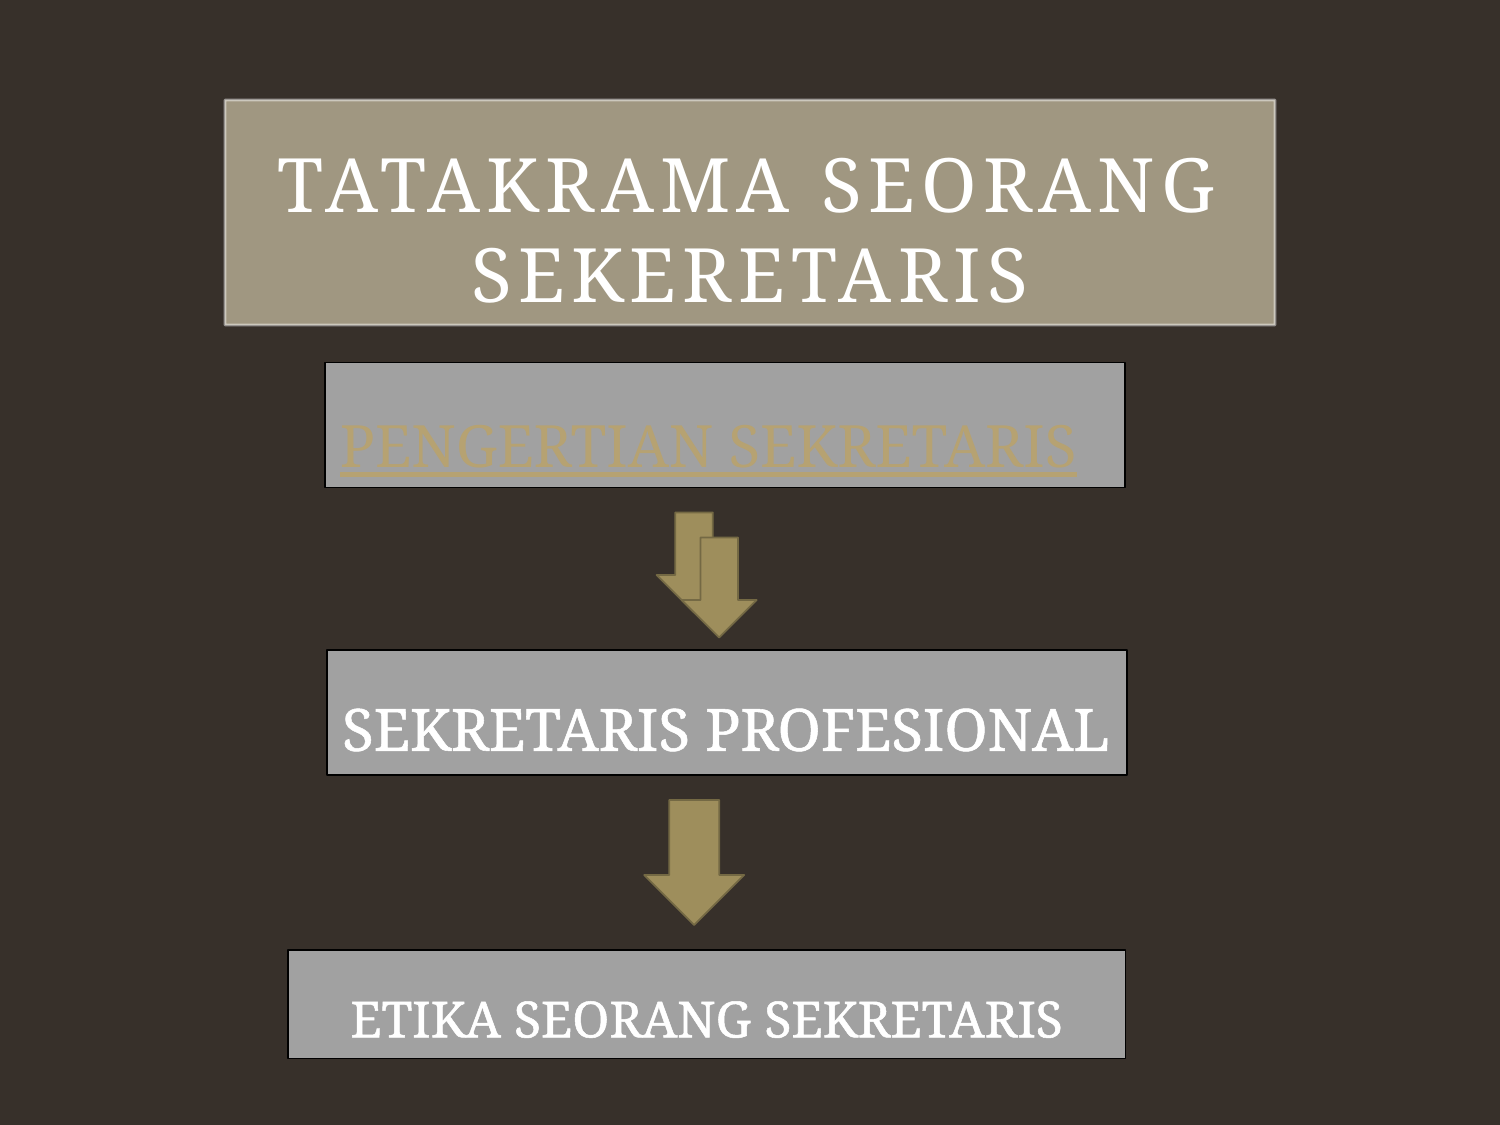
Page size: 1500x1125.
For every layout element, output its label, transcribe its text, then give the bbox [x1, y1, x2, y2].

text_box SEKRETARIS PROFESIONAL [326, 649, 1128, 776]
text_box [643, 799, 746, 926]
title TATAKRAMA SEORANG SEKERETARIS [224, 99, 1276, 326]
text_box [655, 511, 714, 600]
text_box ETIKA SEORANG SEKRETARIS [287, 949, 1126, 1059]
text_box [680, 536, 758, 639]
list PENGERTIAN SEKRETARIS [324, 362, 1126, 488]
